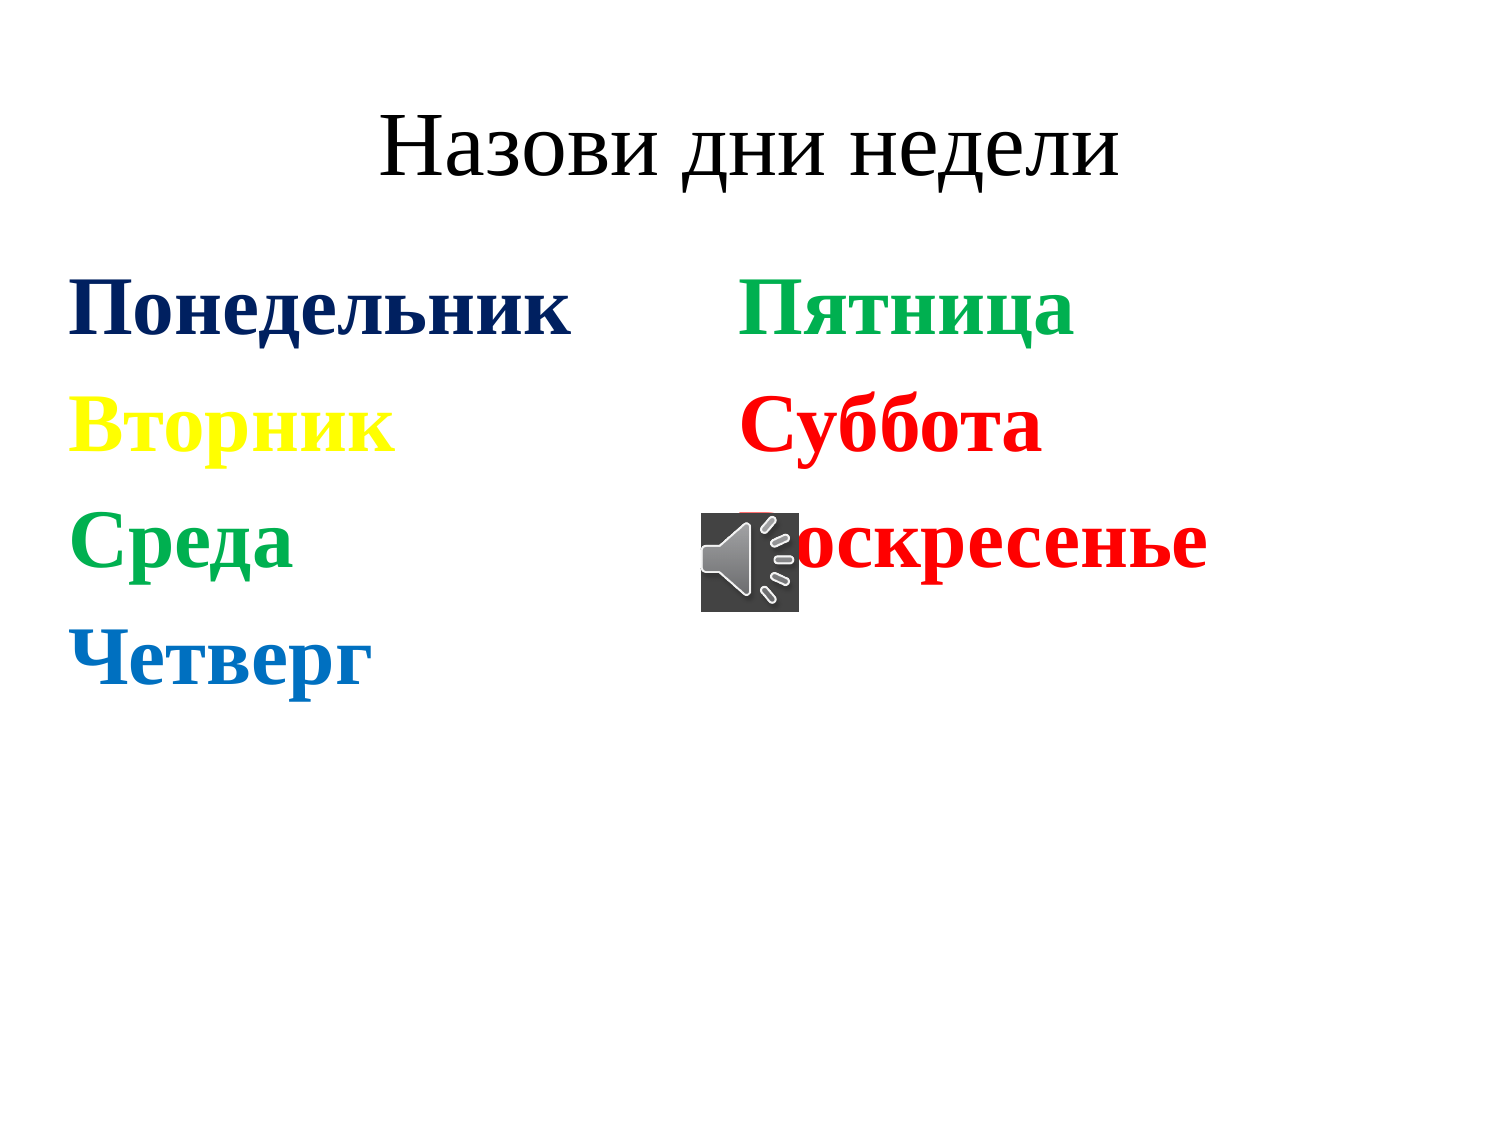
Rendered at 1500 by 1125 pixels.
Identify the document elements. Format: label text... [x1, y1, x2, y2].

picture [699, 512, 801, 613]
title Назови дни недели [75, 45, 1425, 233]
list Понедельник Вторник Среда Четверг Пятница Суббота Воскресенье [53, 243, 1425, 1005]
